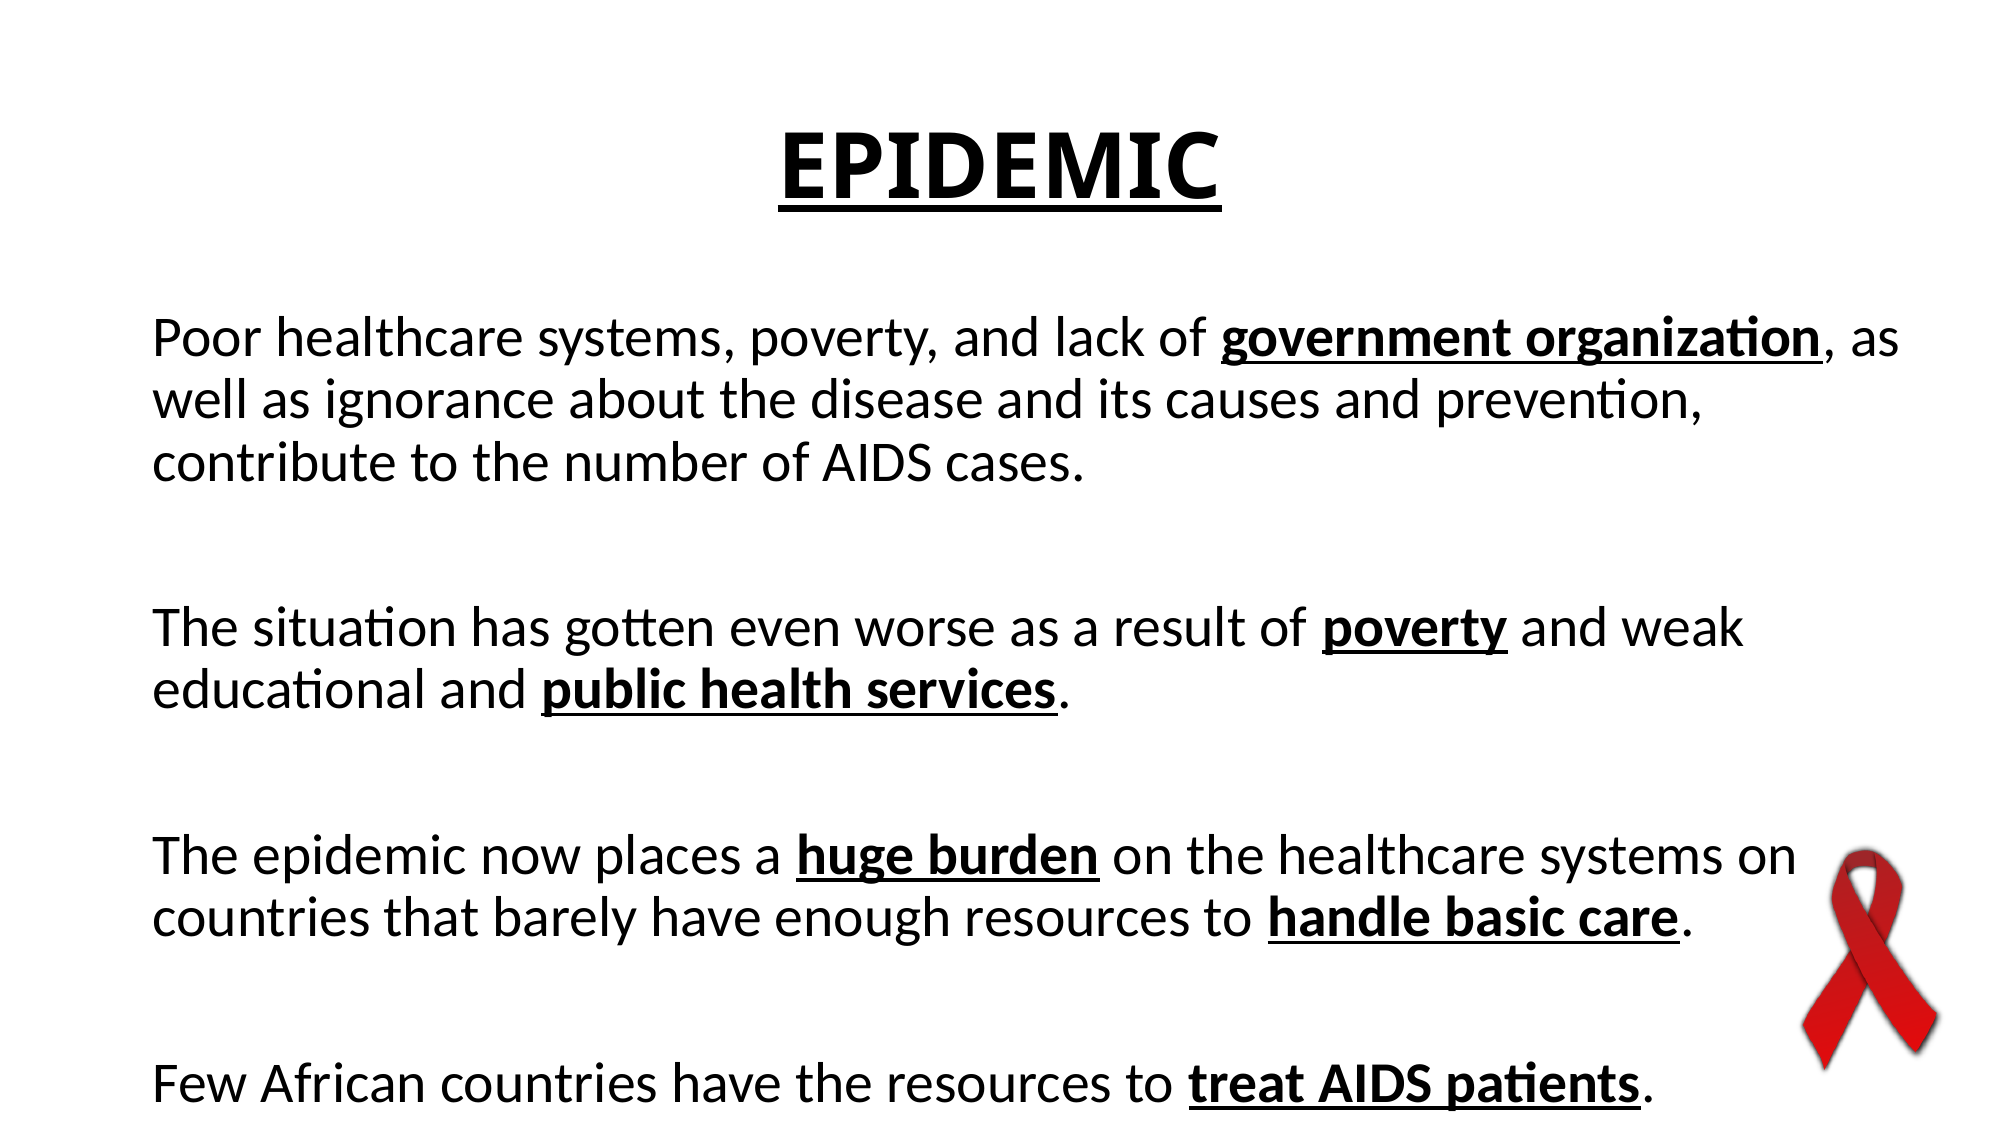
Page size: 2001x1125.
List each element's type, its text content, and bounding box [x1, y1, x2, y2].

title EPIDEMIC [137, 59, 1863, 278]
list Poor healthcare systems, poverty, and lack of government organization, as well as ignorance about the disease and its causes and prevention, contribute to the number of AIDS cases. The situation has gotten even worse as a result of poverty and weak educational and public health services. The epidemic now places a huge burden on the healthcare systems on countries that barely have enough resources to handle basic care. Few African countries have the resources to treat AIDS patients. [137, 299, 1963, 1125]
picture [1751, 826, 2000, 1125]
